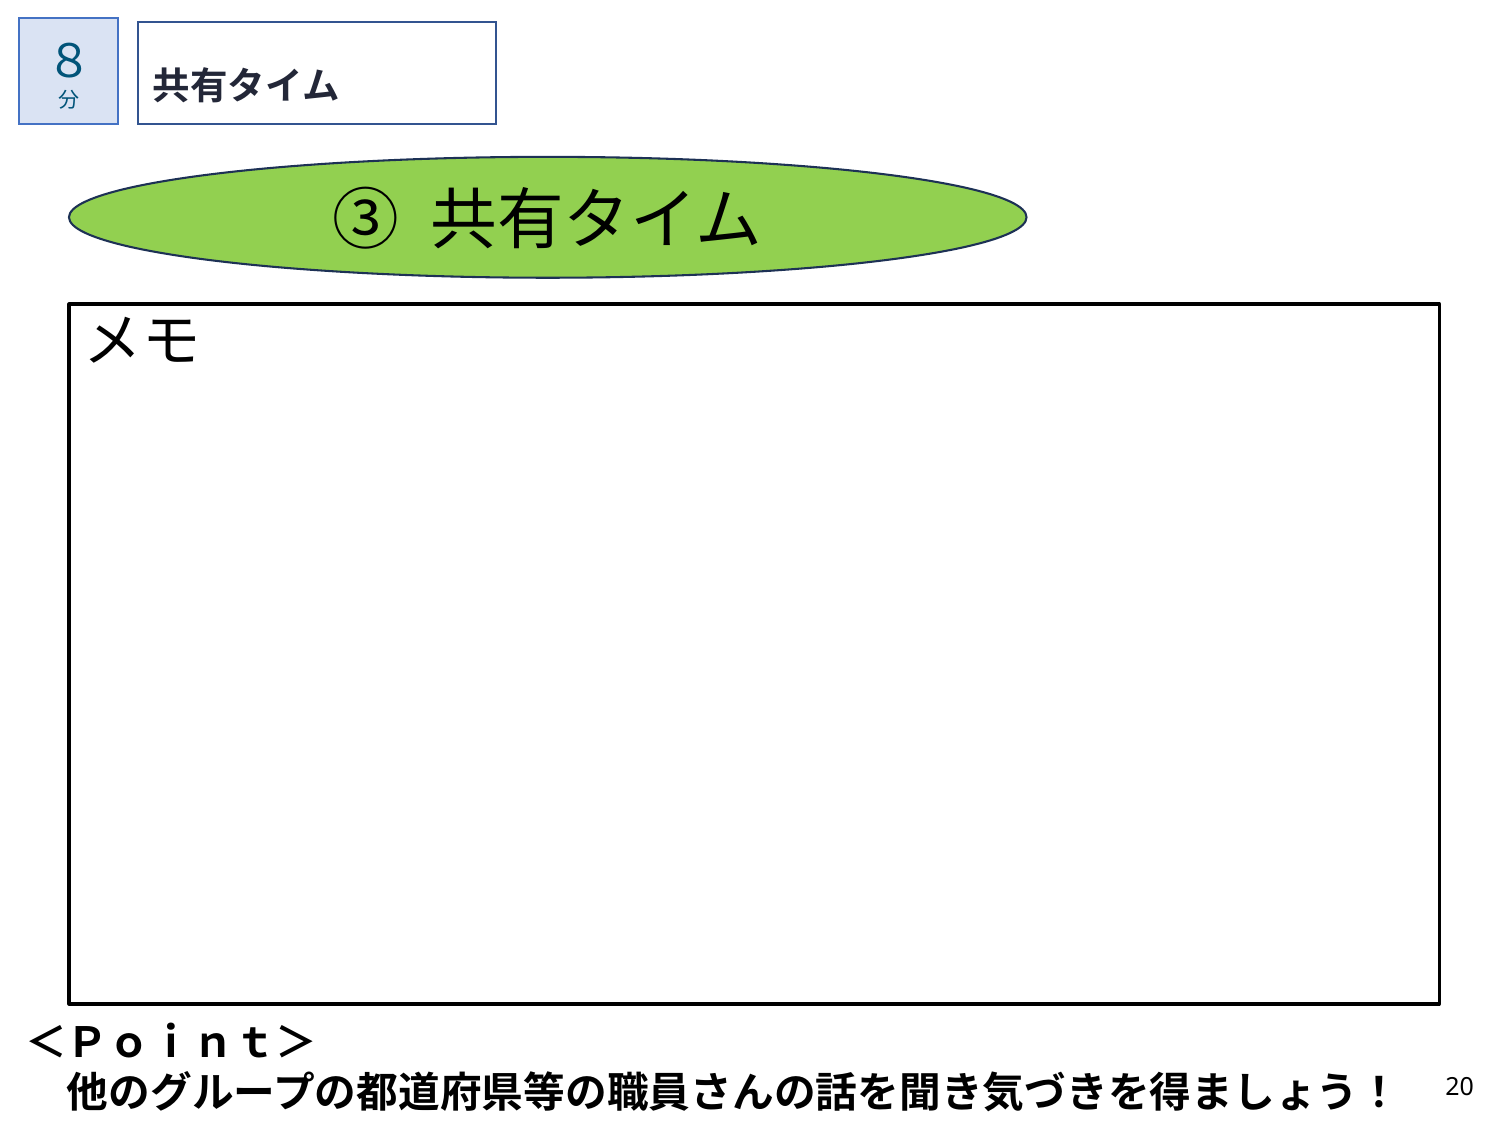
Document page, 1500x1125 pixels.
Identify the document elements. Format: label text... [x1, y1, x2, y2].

text_box ＜Ｐｏｉｎｔ＞ 他のグループの都道府県等の職員さんの話を聞き気づきを得ましょう！ [10, 1008, 1420, 1124]
text_box 20 [1419, 1049, 1500, 1125]
text_box ③ 共有タイム [67, 155, 1028, 279]
text_box ８ 分 [18, 17, 119, 125]
list メモ [68, 304, 1440, 1004]
text_box 共有タイム [137, 21, 497, 125]
